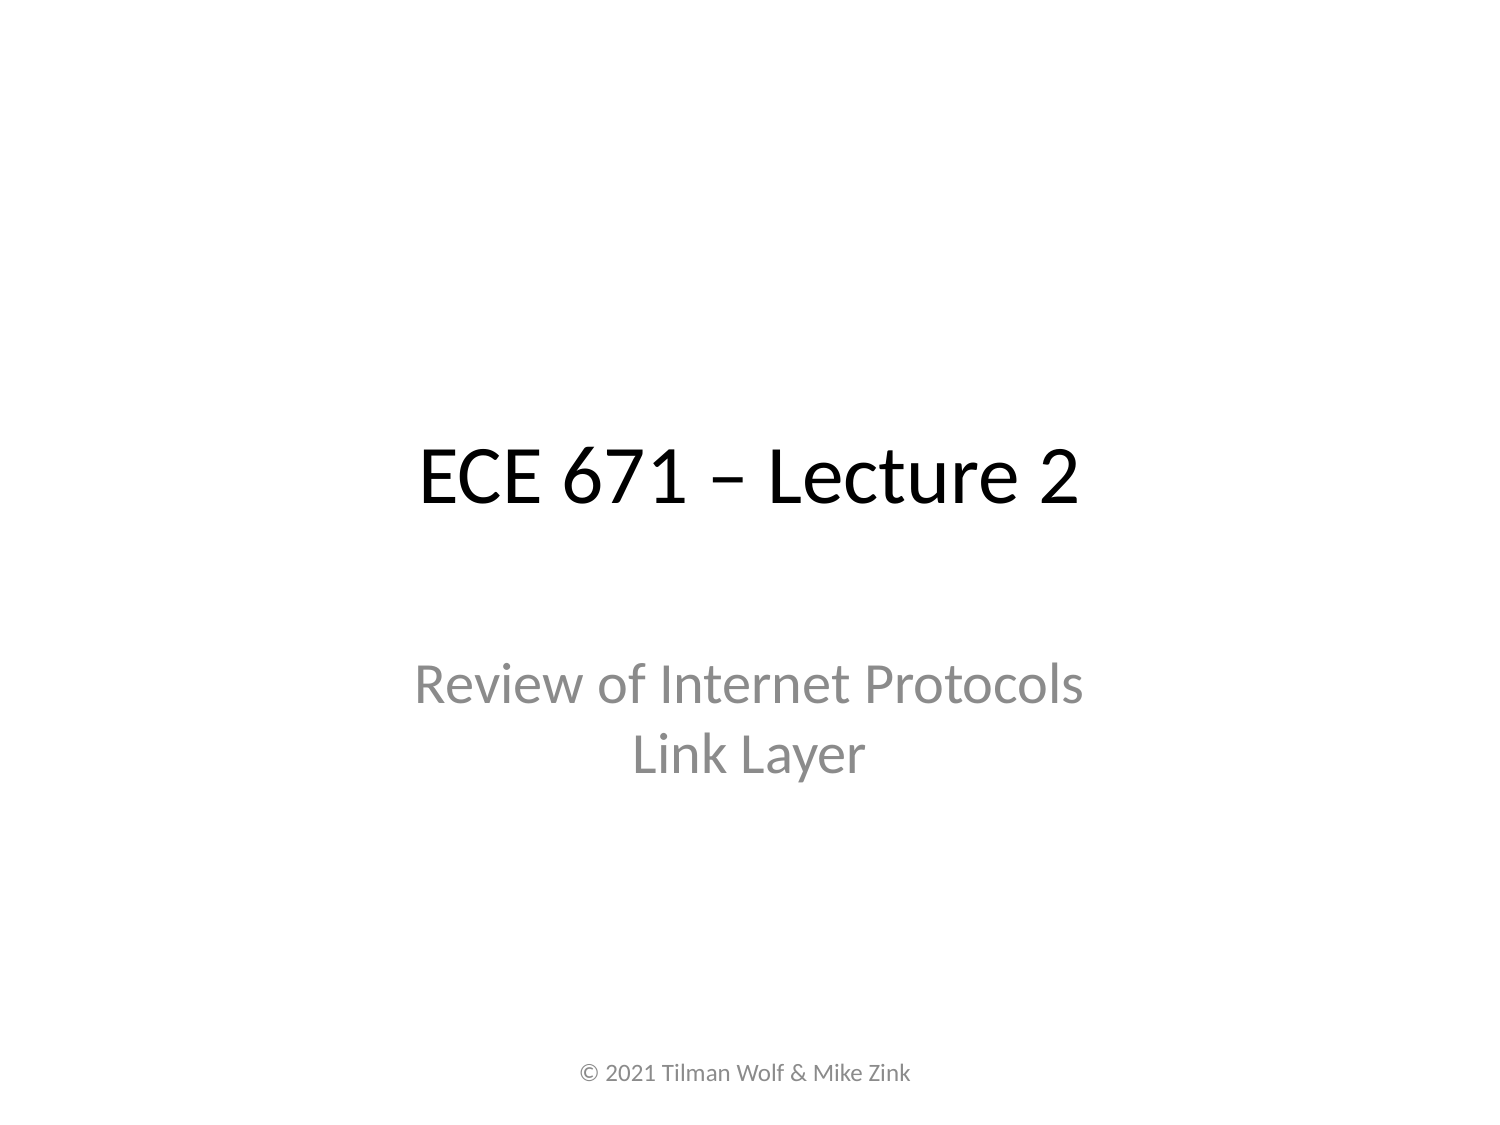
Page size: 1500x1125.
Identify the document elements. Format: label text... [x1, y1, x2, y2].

subtitle Review of Internet Protocols Link Layer [225, 637, 1275, 925]
title ECE 671 – Lecture 2 [112, 349, 1388, 591]
